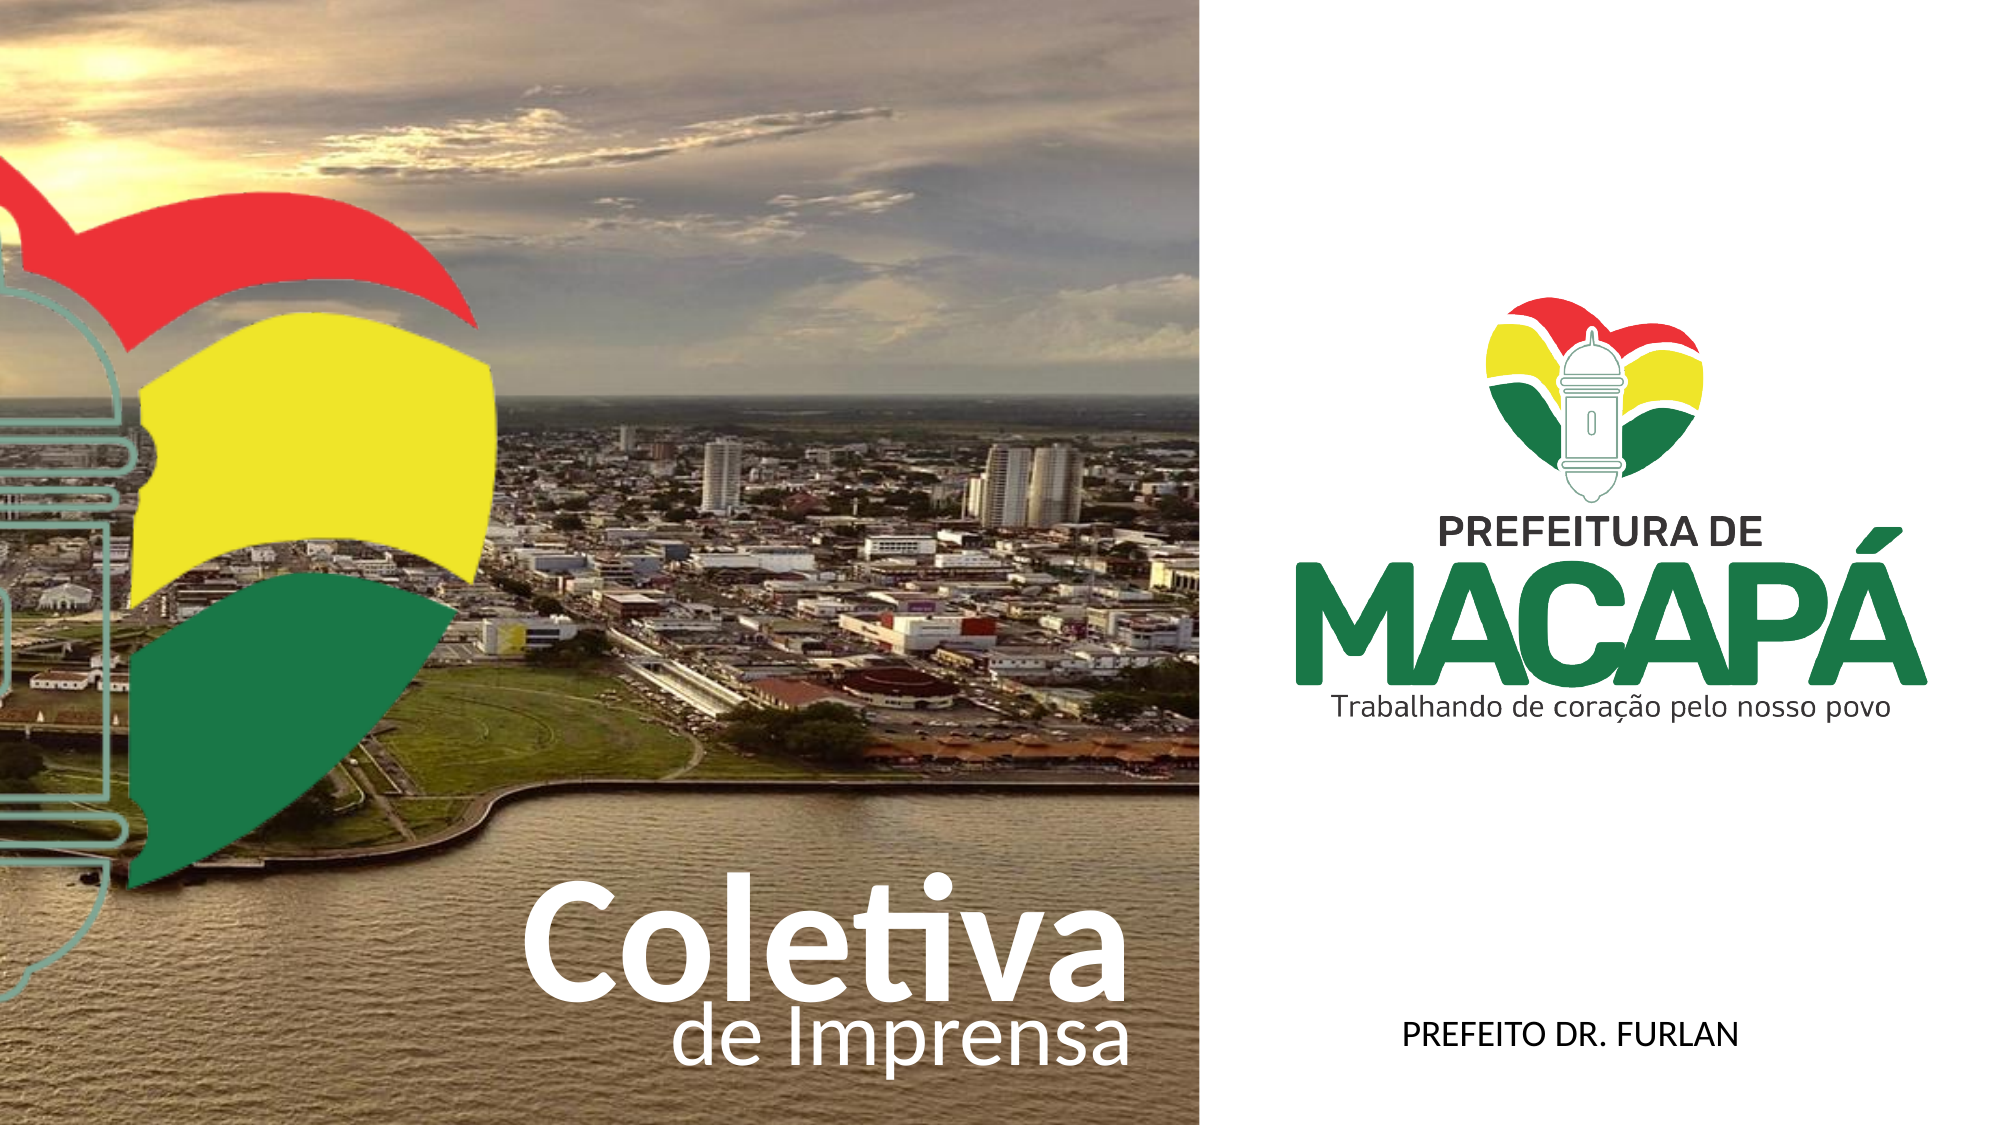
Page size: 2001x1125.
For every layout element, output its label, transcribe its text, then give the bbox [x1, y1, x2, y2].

picture [1295, 297, 1928, 723]
text_box PREFEITO DR. FURLAN [1387, 1001, 1847, 1062]
picture [0, 0, 1200, 1125]
